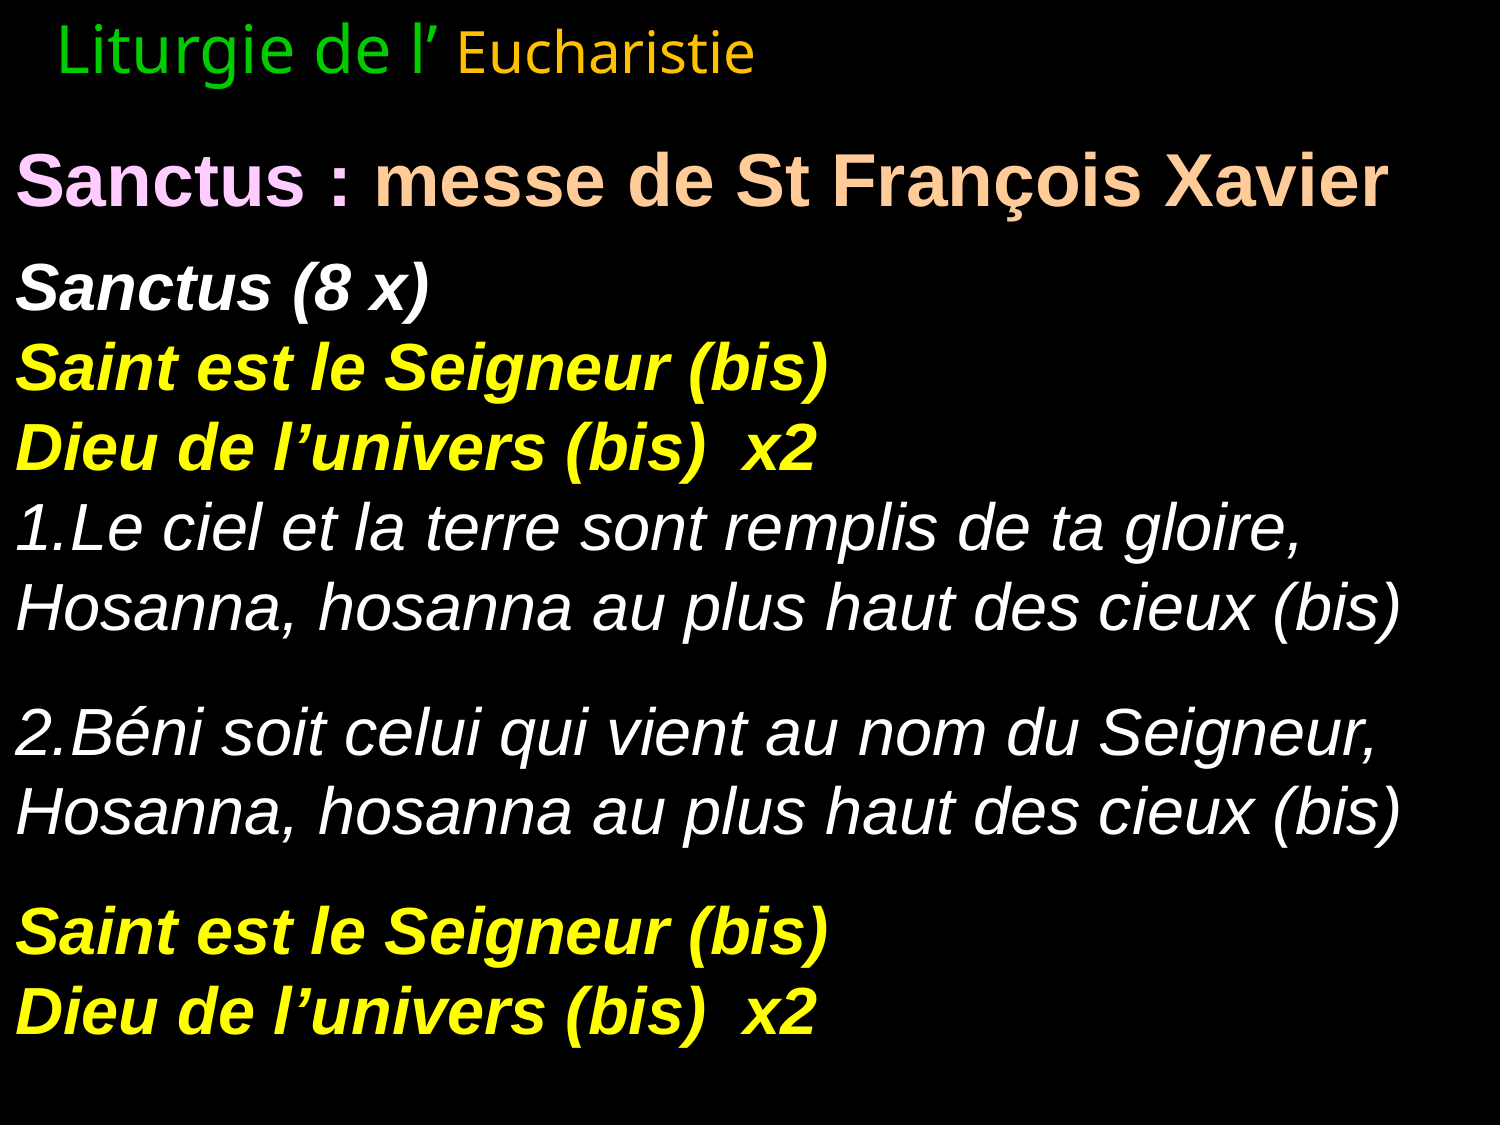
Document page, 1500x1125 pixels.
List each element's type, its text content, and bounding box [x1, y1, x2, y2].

text_box Liturgie de l’ Eucharistie -> Prière eucharistique [41, 0, 1364, 95]
title Sanctus : messe de St François Xavier Sanctus (8 x) Saint est le Seigneur (bis) Dieu de l’univers (bis) x2 1.Le ciel et la terre sont remplis de ta gloire, Hosanna, hosanna au plus haut des cieux (bis) 2.Béni soit celui qui vient au nom du Seigneur, Hosanna, hosanna au plus haut des cieux (bis) Saint est le Seigneur (bis) Dieu de l’univers (bis) x2 [0, 148, 1500, 1071]
